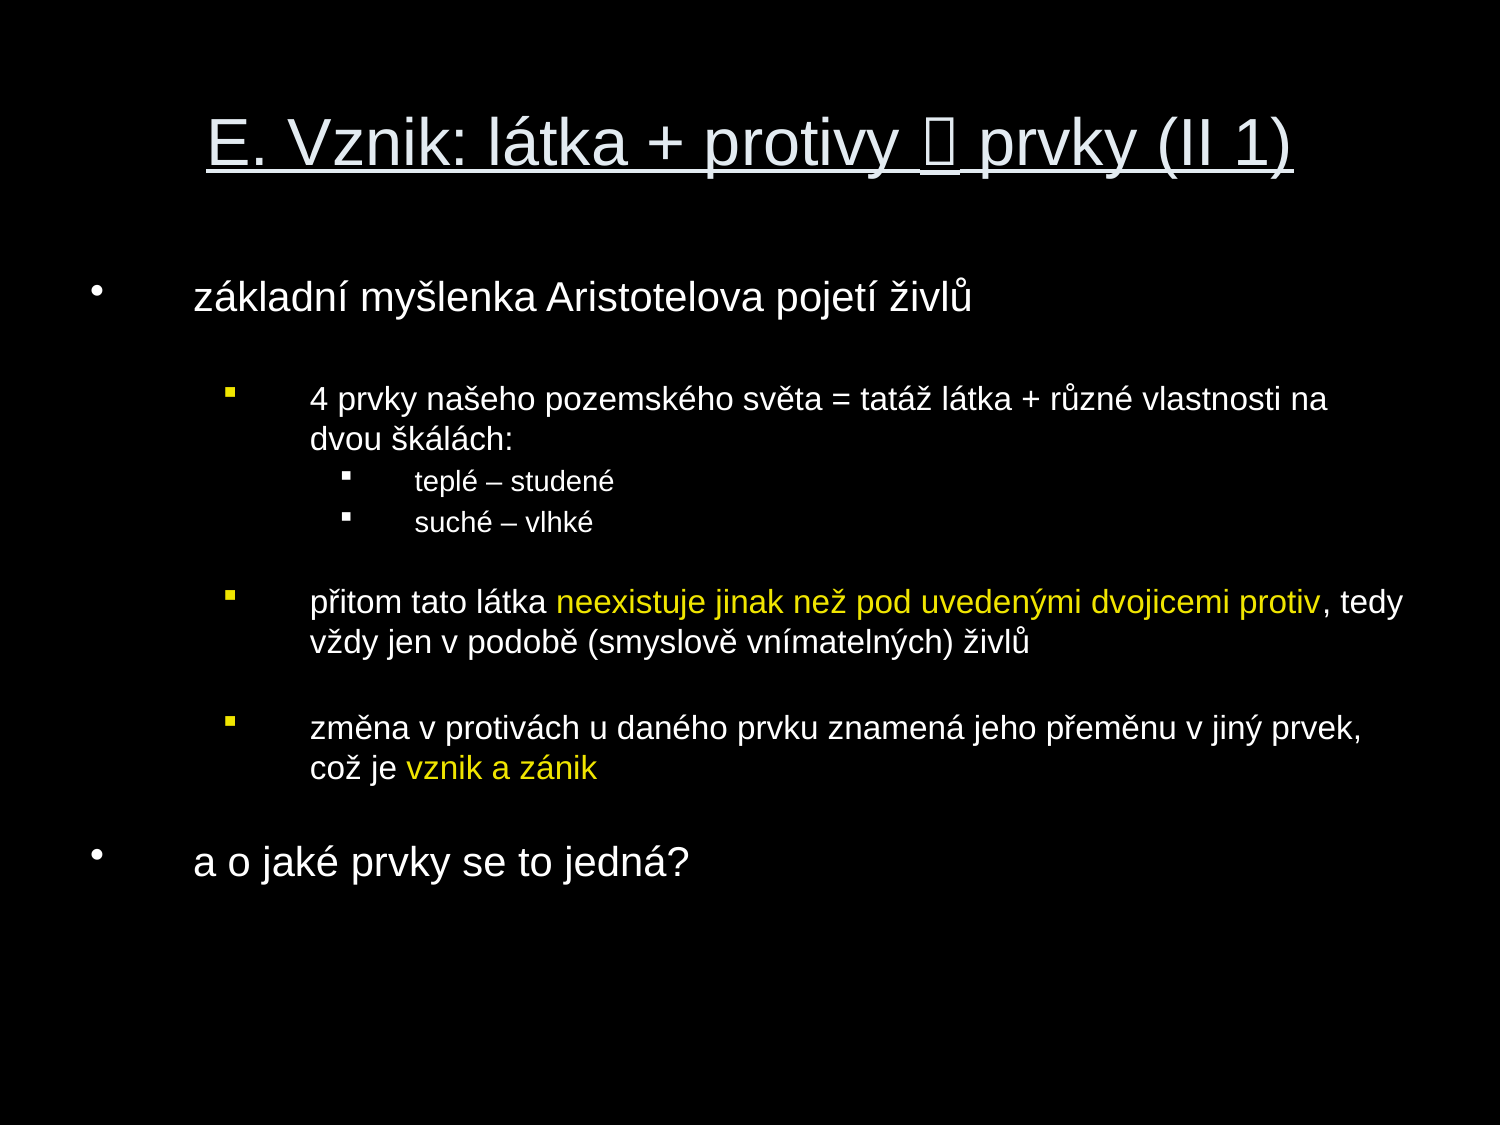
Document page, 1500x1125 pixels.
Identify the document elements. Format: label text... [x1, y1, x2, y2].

title E. Vznik: látka + protivy  prvky (II 1) [75, 45, 1425, 233]
list základní myšlenka Aristotelova pojetí živlů 4 prvky našeho pozemského světa = tatáž látka + různé vlastnosti na dvou škálách: teplé – studené suché – vlhké přitom tato látka neexistuje jinak než pod uvedenými dvojicemi protiv, tedy vždy jen v podobě (smyslově vnímatelných) živlů změna v protivách u daného prvku znamená jeho přeměnu v jiný prvek, což je vznik a zánik a o jaké prvky se to jedná? [75, 262, 1425, 1035]
